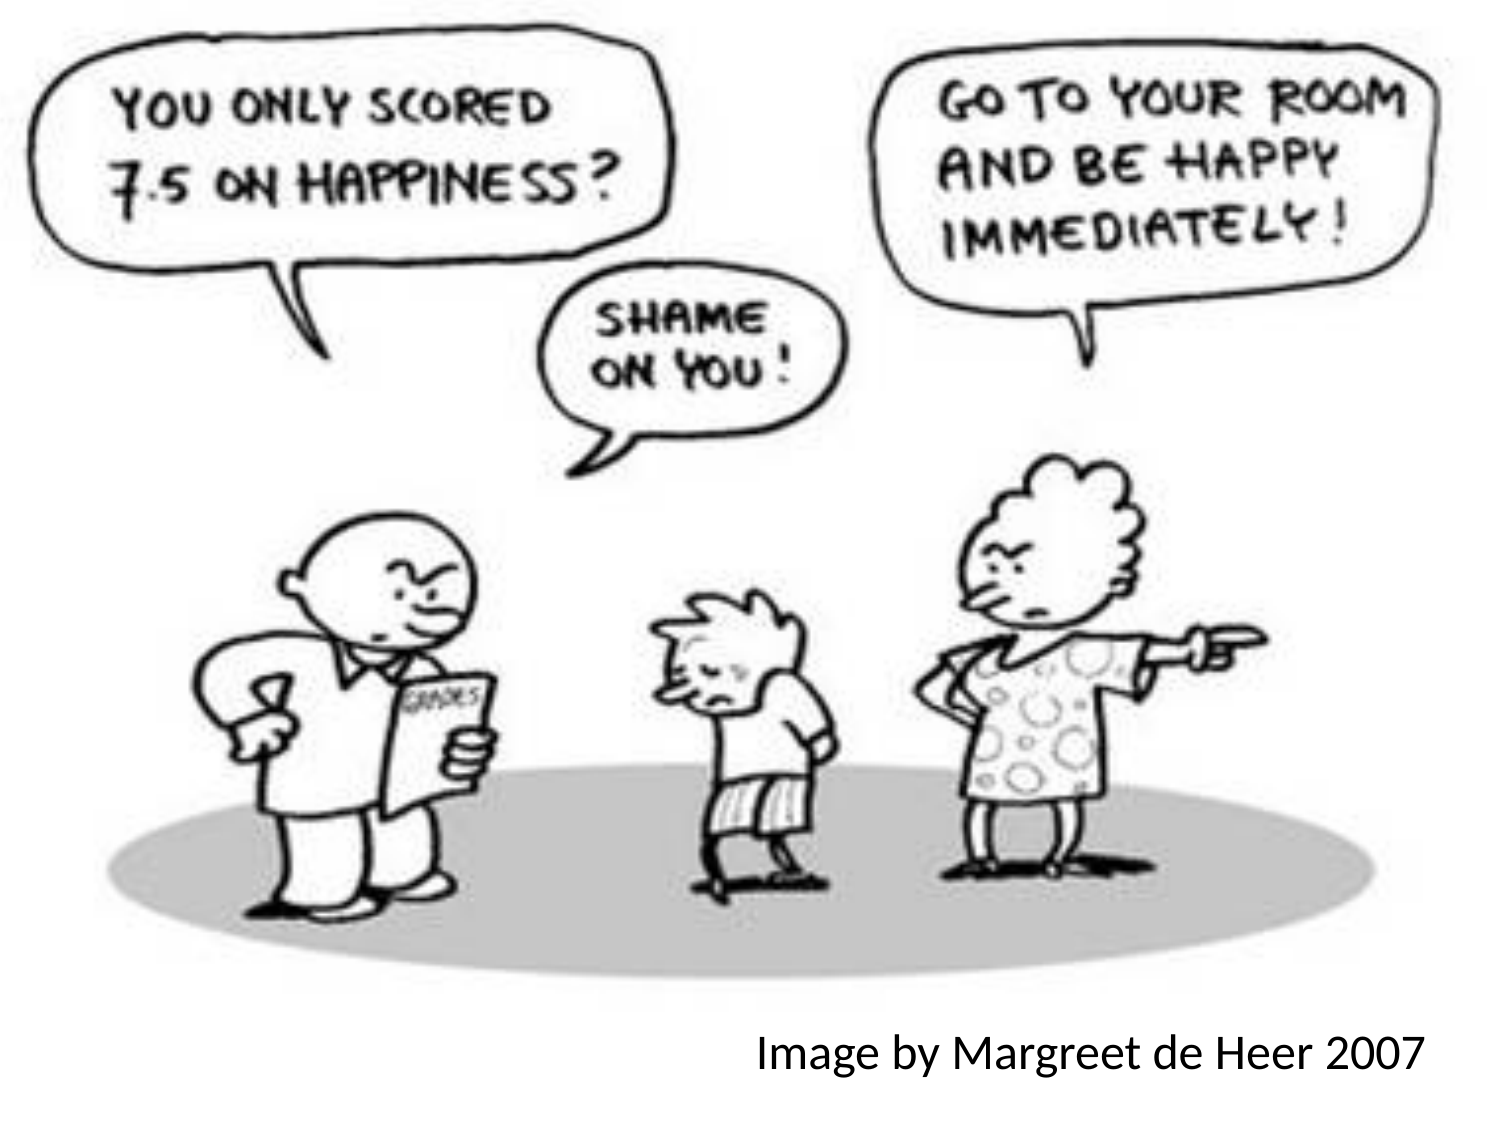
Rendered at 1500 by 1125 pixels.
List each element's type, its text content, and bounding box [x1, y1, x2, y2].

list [0, 0, 1500, 1012]
list Image by Margreet de Heer 2007 [608, 1012, 1500, 1125]
